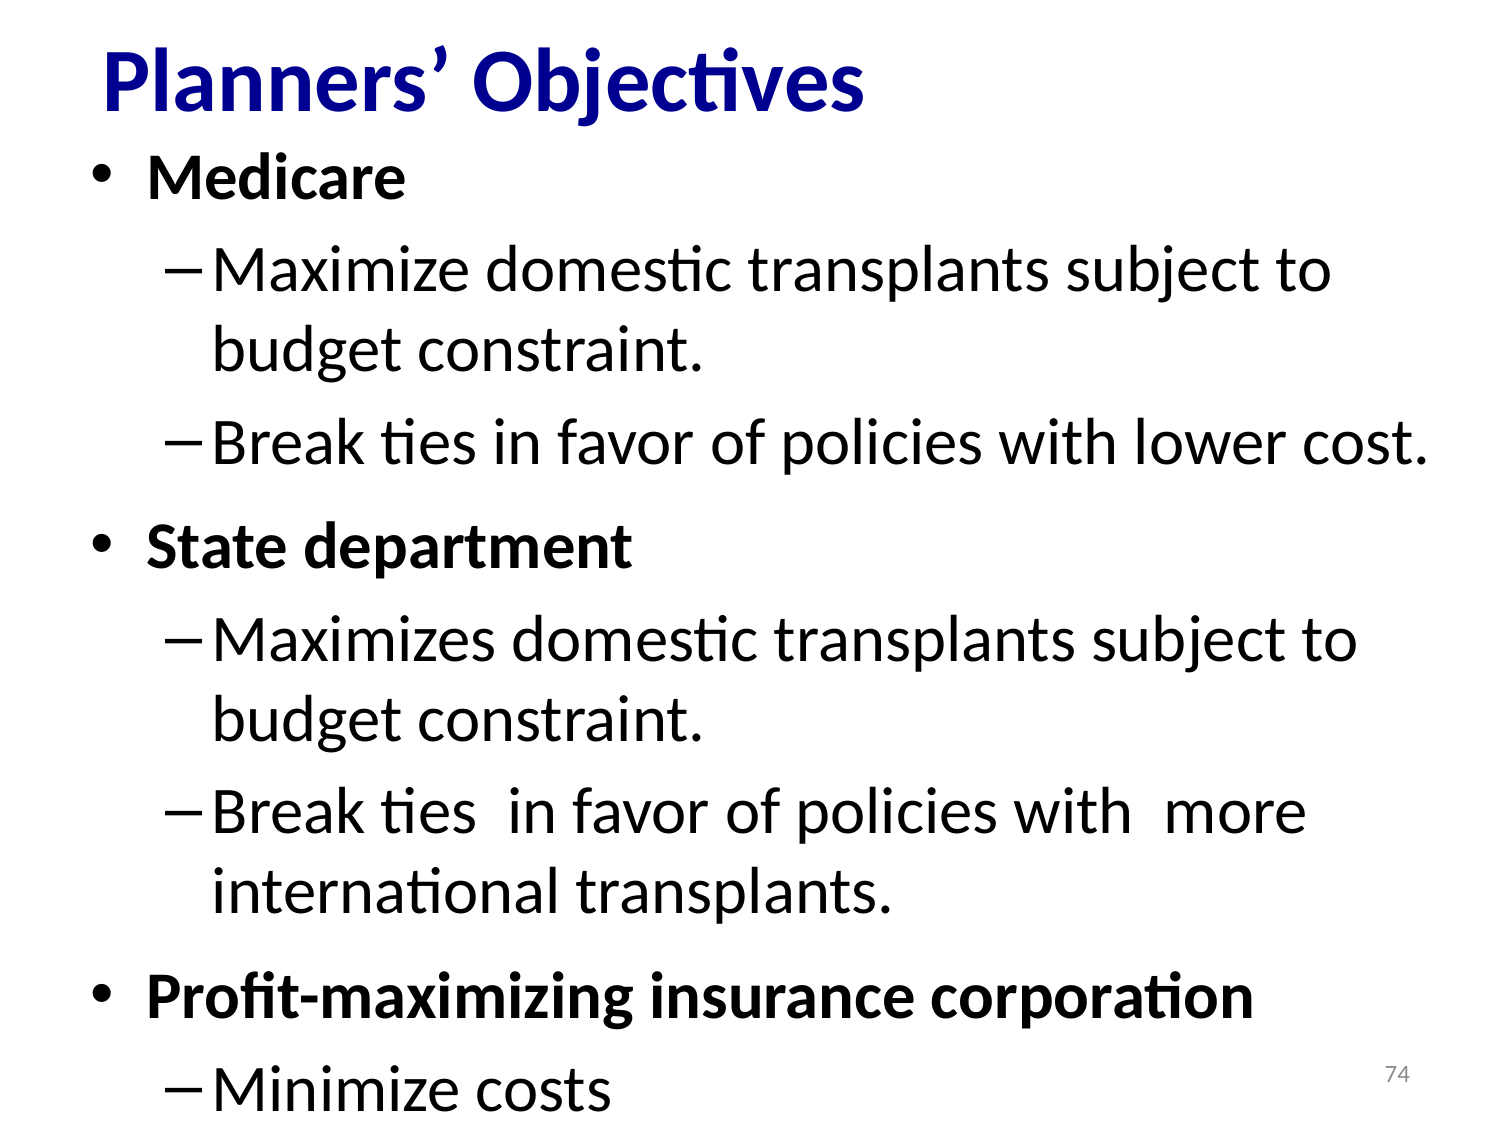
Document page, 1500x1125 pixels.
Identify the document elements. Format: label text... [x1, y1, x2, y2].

title Planners’ Objectives [87, 12, 1438, 125]
list Medicare Maximize domestic transplants subject to budget constraint. Break ties in favor of policies with lower cost. State department Maximizes domestic transplants subject to budget constraint. Break ties in favor of policies with more international transplants. Profit-maximizing insurance corporation Minimize costs [75, 125, 1456, 1066]
slide_number 74 [1074, 1066, 1425, 1103]
